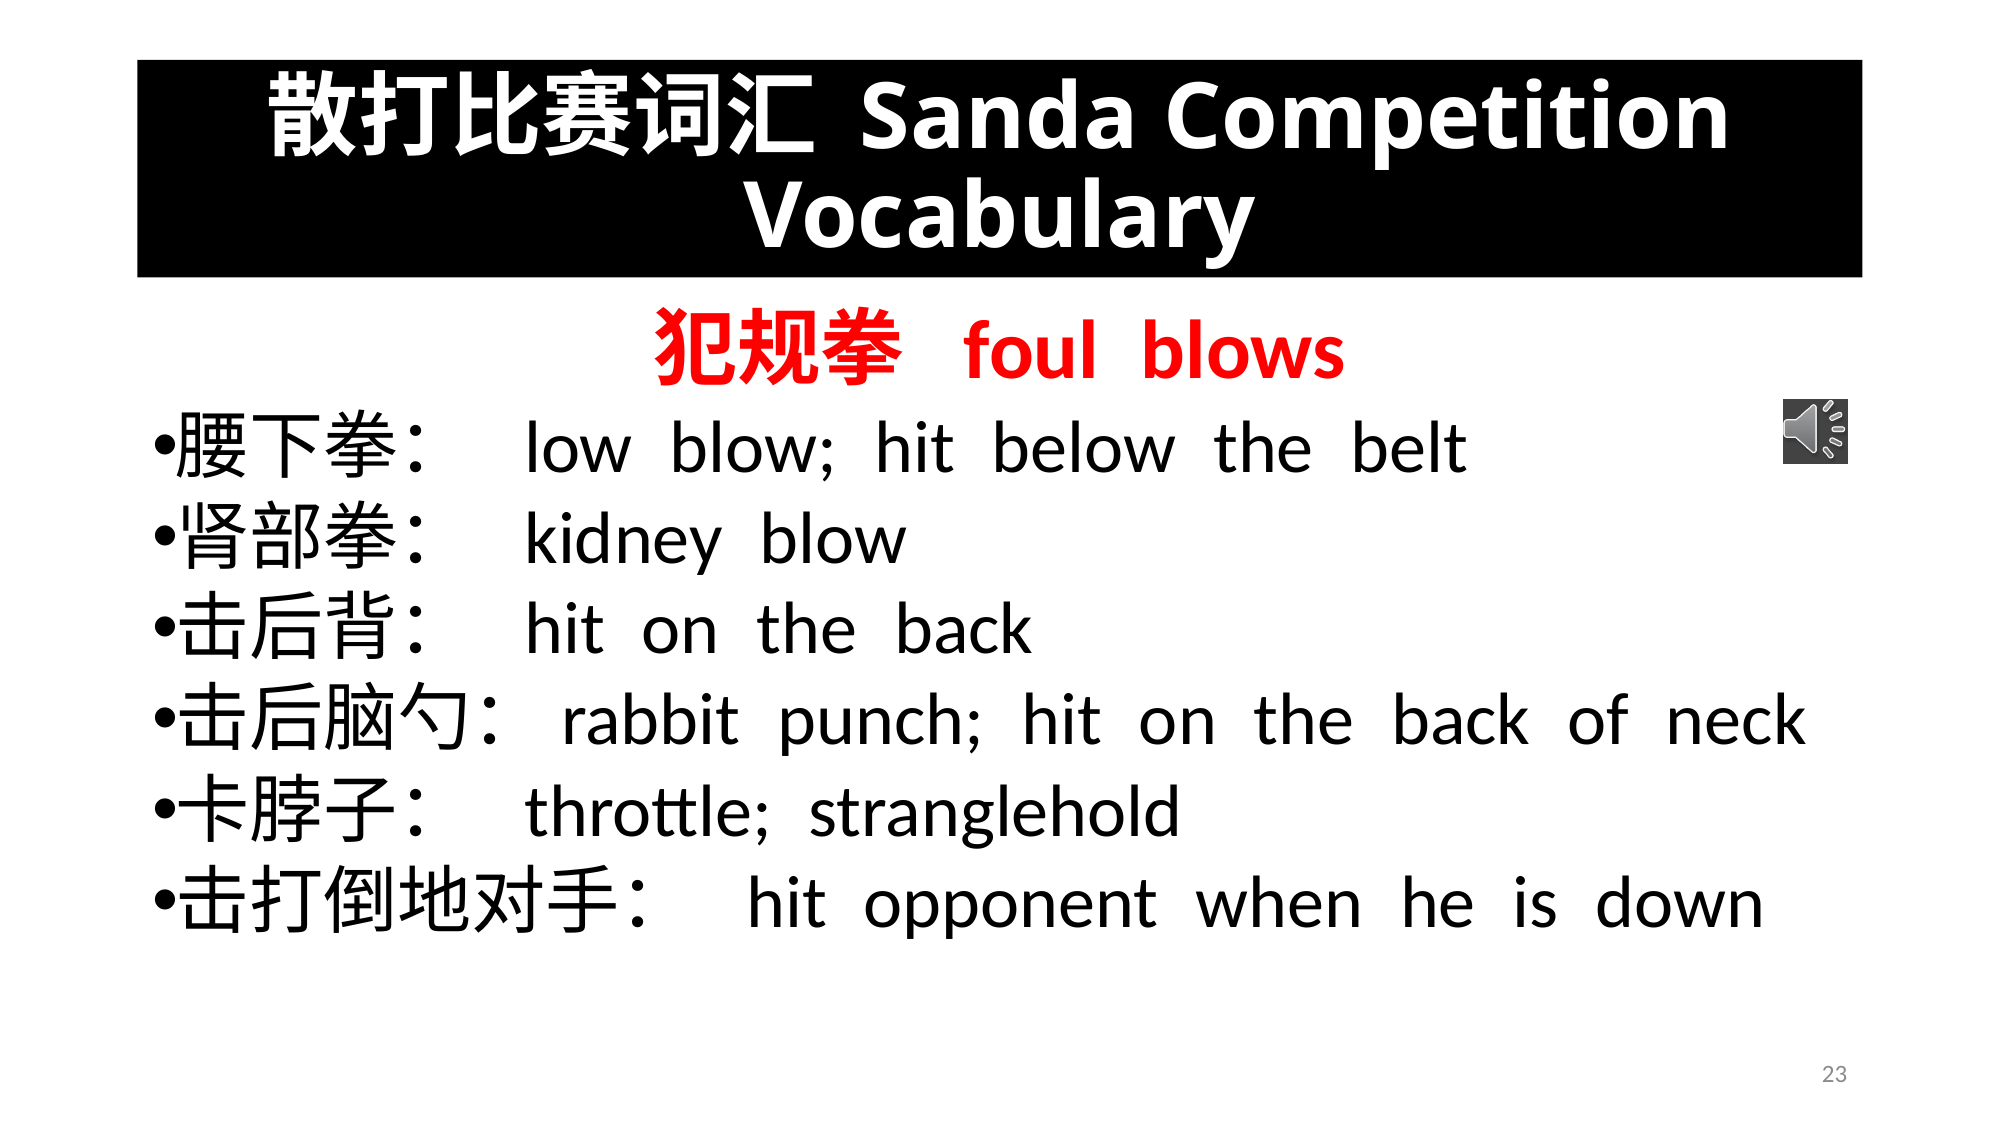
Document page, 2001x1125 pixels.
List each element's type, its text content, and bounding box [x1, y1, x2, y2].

title 散打比赛词汇 Sanda Competition Vocabulary [137, 59, 1863, 278]
list 犯规拳 foul blows 腰下拳： low blow; hit below the belt 肾部拳： kidney blow 击后背： hit on the back 击后脑勺：rabbit punch; hit on the back of neck 卡脖子： throttle; stranglehold 击打倒地对手： hit opponent when he is down [137, 299, 1863, 1014]
slide_number 23 [1412, 1042, 1863, 1103]
picture [1782, 397, 1849, 465]
